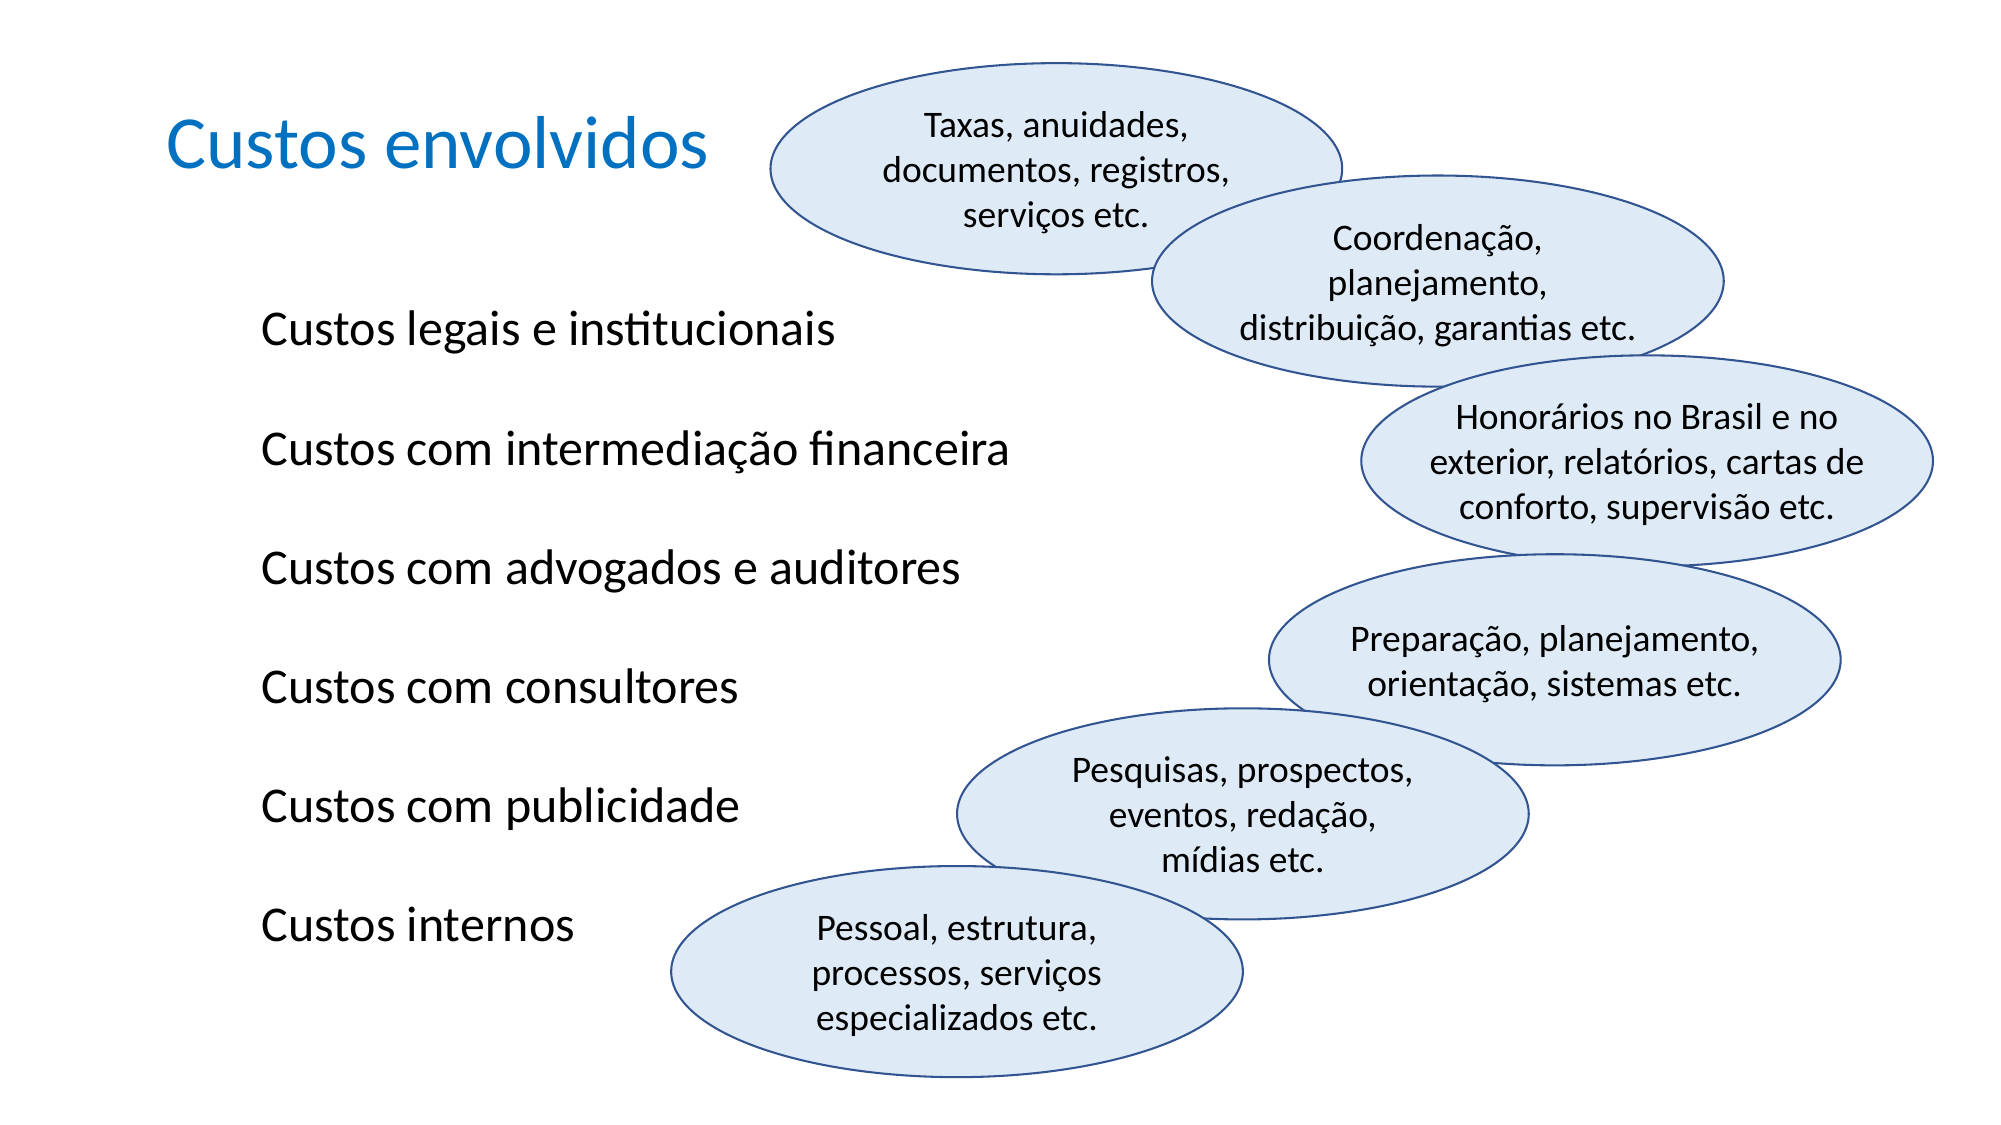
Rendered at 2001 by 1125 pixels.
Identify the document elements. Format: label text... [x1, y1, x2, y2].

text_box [957, 708, 1529, 920]
text_box Custos envolvidos [70, 86, 770, 191]
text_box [770, 63, 1343, 275]
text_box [246, 288, 1050, 961]
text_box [1361, 355, 1933, 567]
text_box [1268, 554, 1841, 766]
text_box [1152, 175, 1724, 387]
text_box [671, 866, 1243, 1078]
